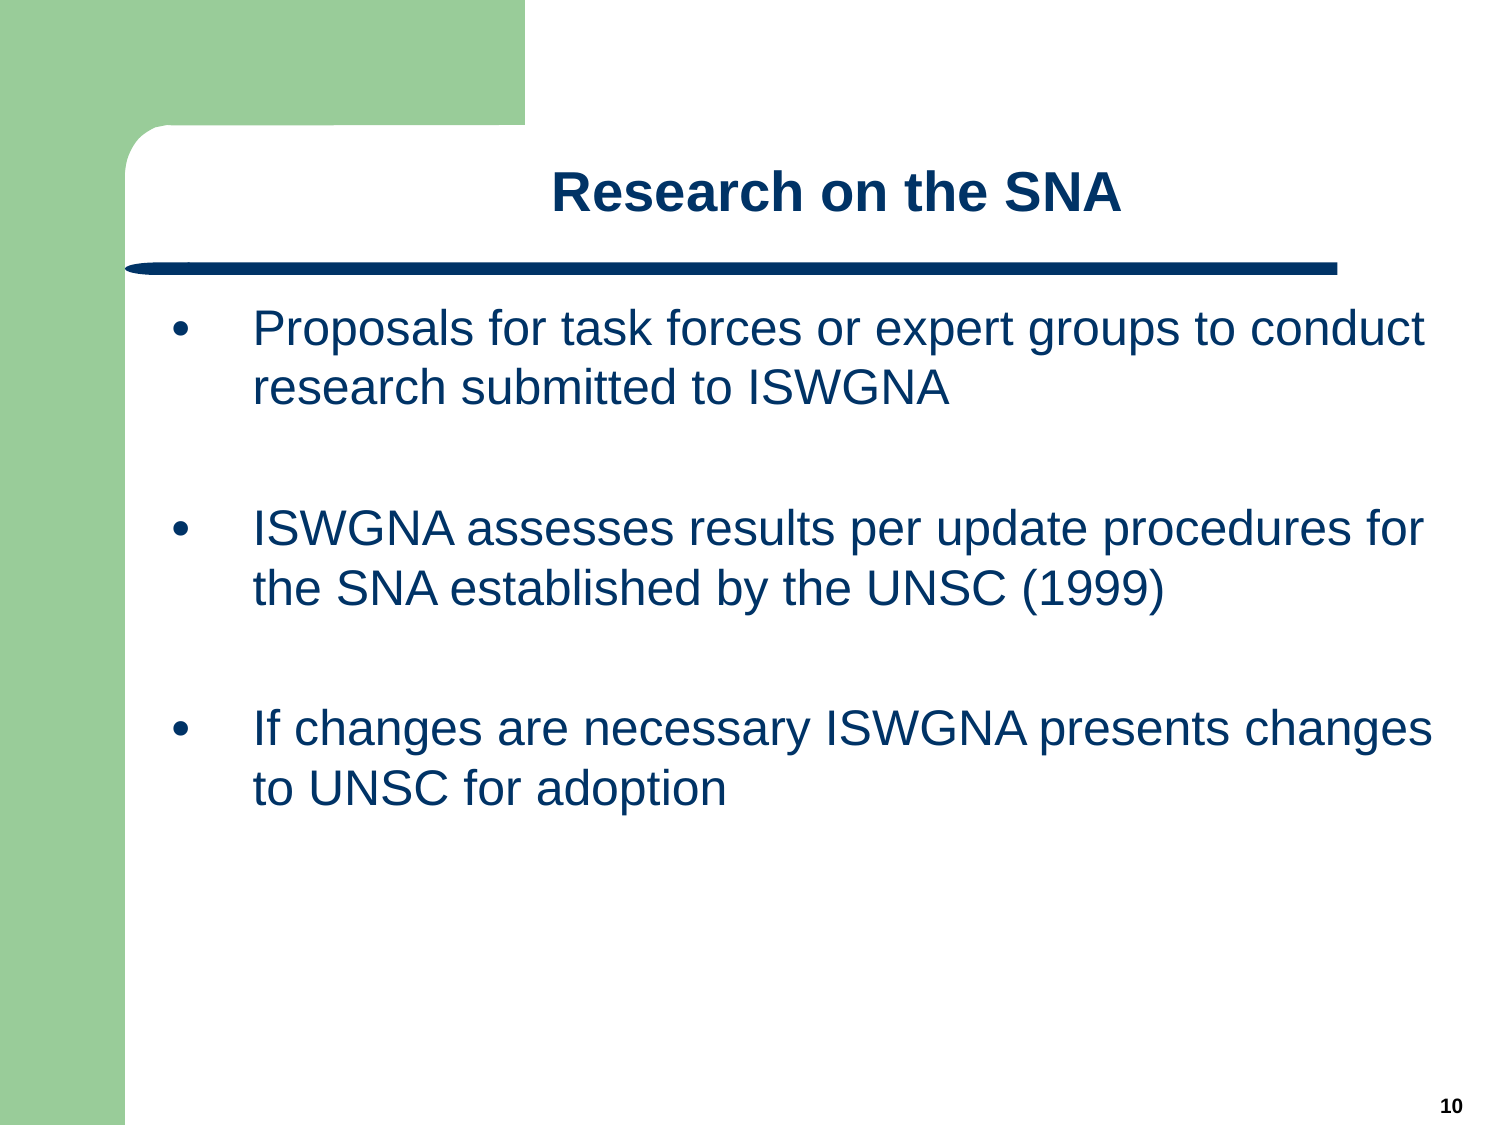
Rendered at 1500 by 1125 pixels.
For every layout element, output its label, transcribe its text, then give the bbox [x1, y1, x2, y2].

list Proposals for task forces or expert groups to conduct research submitted to ISWGNA ISWGNA assesses results per update procedures for the SNA established by the UNSC (1999) If changes are necessary ISWGNA presents changes to UNSC for adoption [150, 287, 1500, 1050]
title Research on the SNA [174, 125, 1500, 263]
slide_number 10 [1403, 1074, 1500, 1125]
